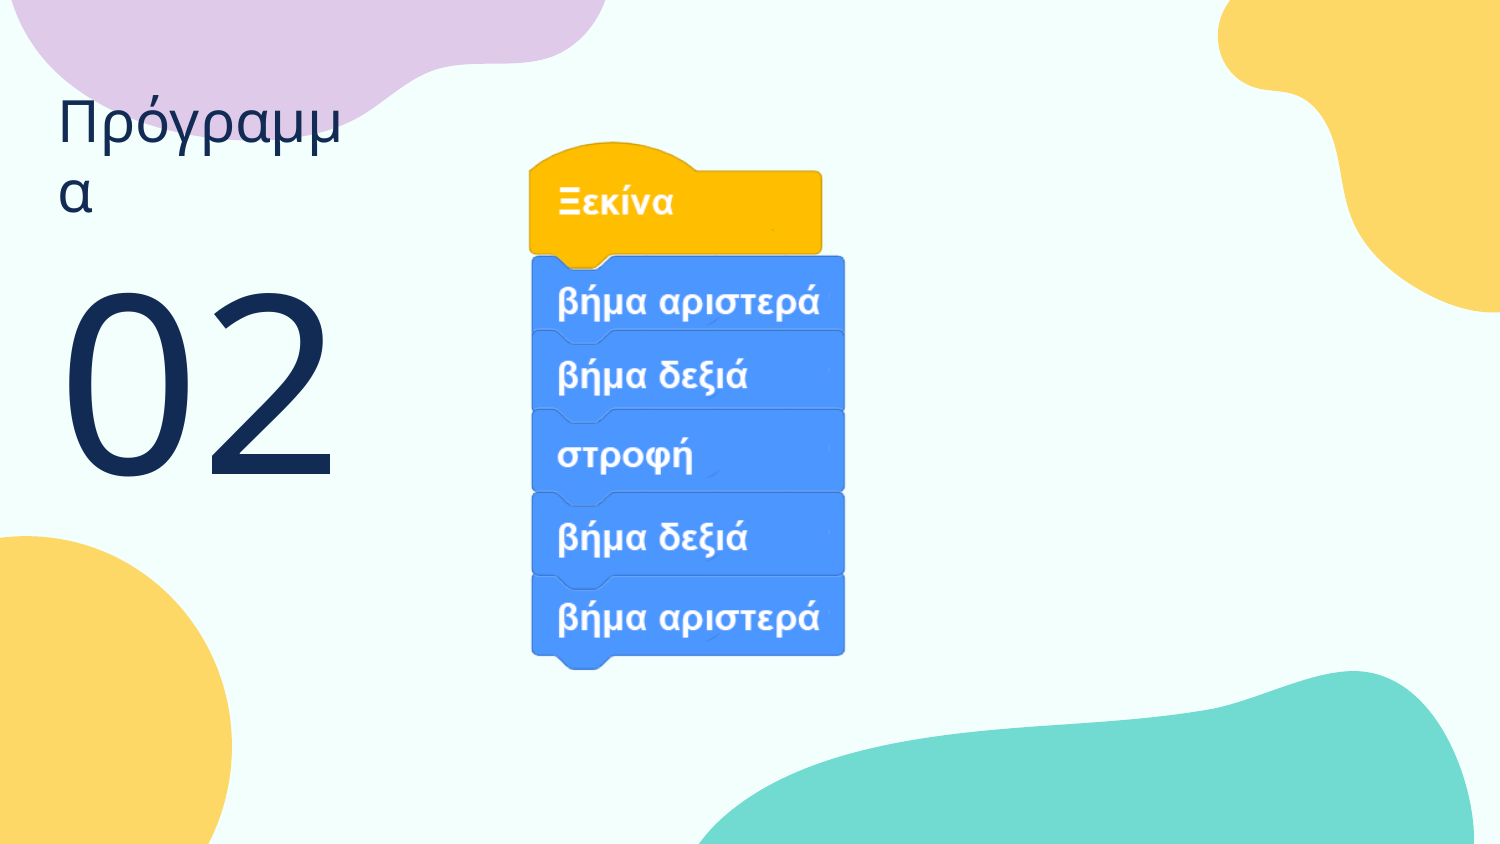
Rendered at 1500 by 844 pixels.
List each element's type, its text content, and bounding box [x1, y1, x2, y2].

text_box Πρόγραμμα 02 [42, 217, 389, 391]
picture [496, 128, 871, 700]
